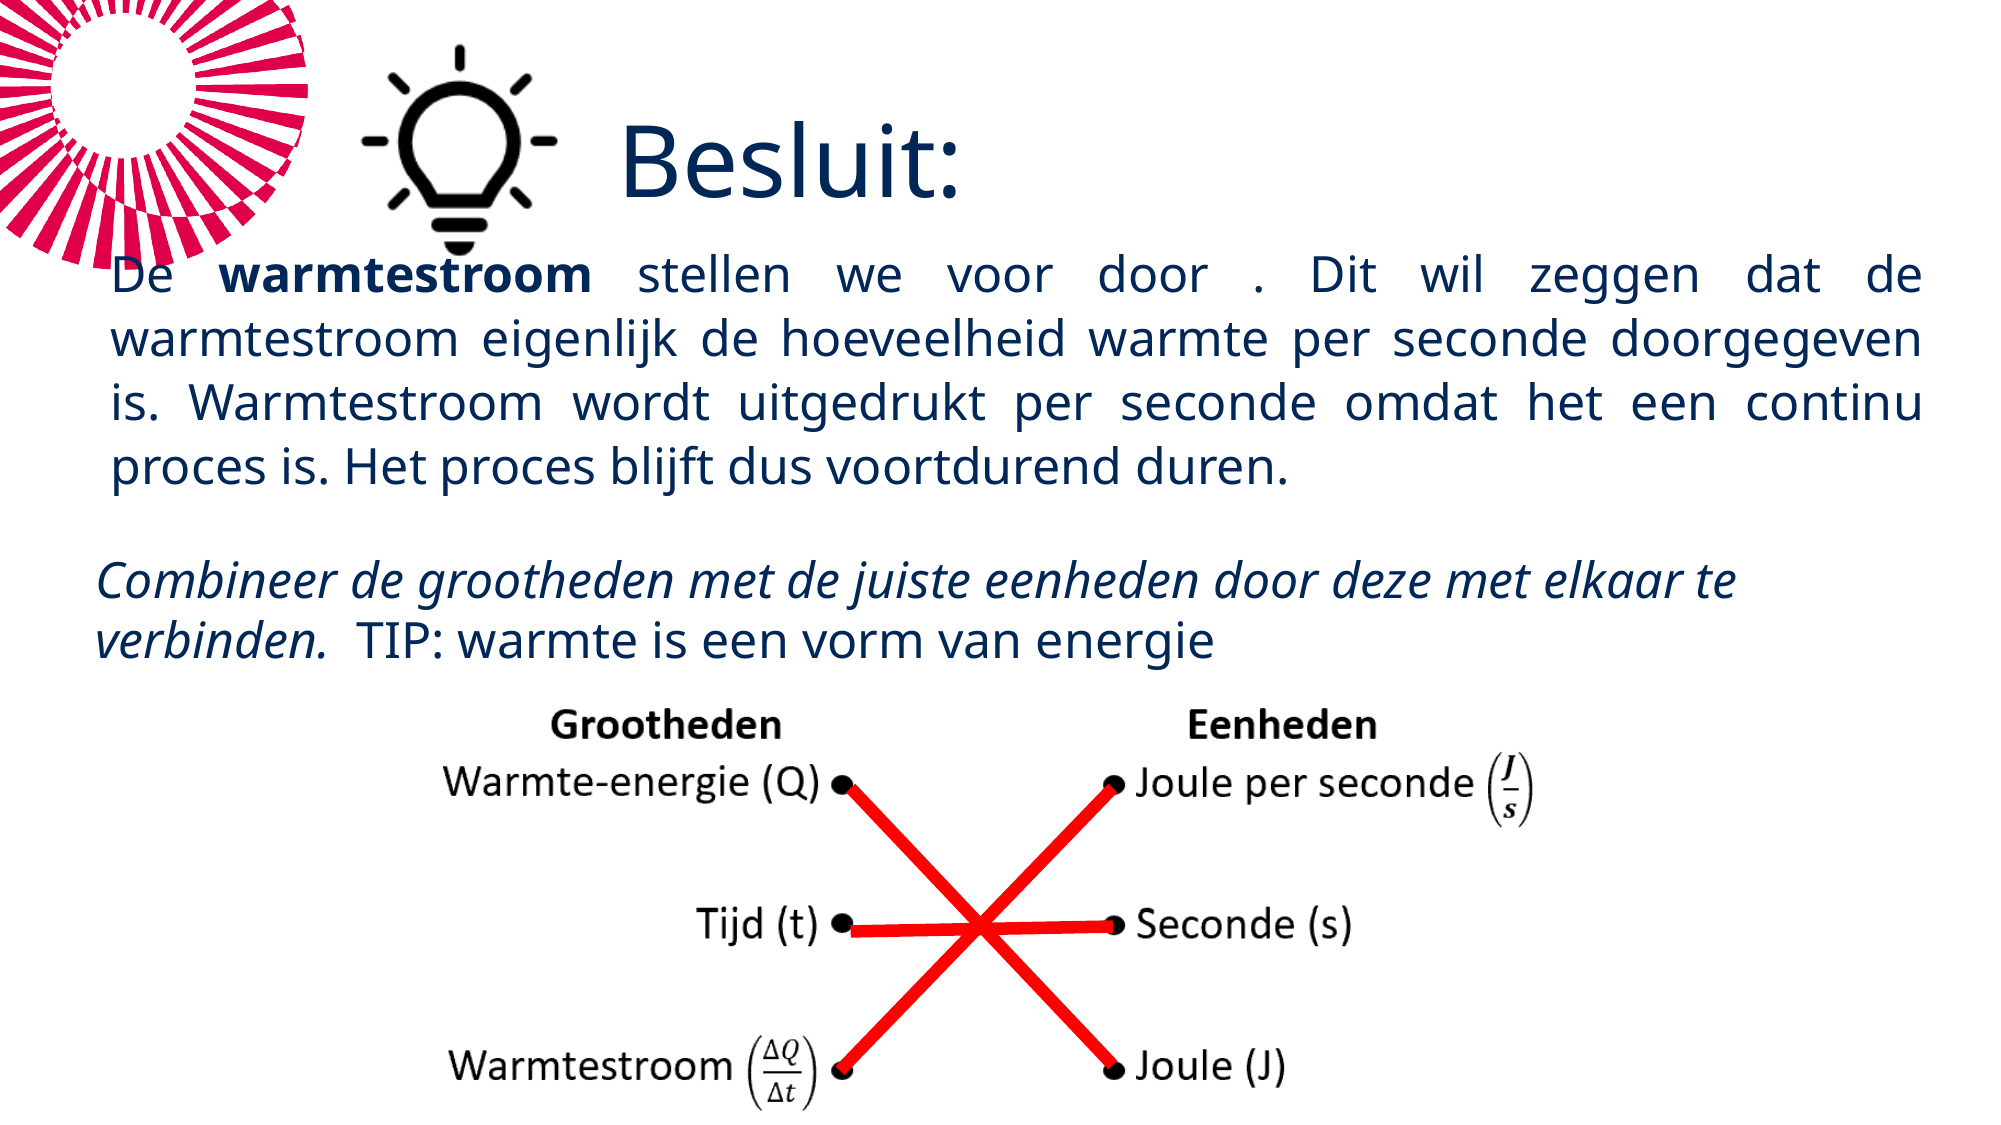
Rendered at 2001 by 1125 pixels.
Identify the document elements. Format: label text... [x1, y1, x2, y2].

picture [119, 260, 138, 270]
title Besluit: [602, 59, 1940, 271]
picture [342, 35, 578, 271]
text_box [839, 787, 1113, 1071]
picture [408, 695, 1555, 1125]
picture [0, 0, 308, 270]
text_box Combineer de grootheden met de juiste eenheden door deze met elkaar te verbinden. TIP: warmte is een vorm van energie [80, 541, 1961, 676]
